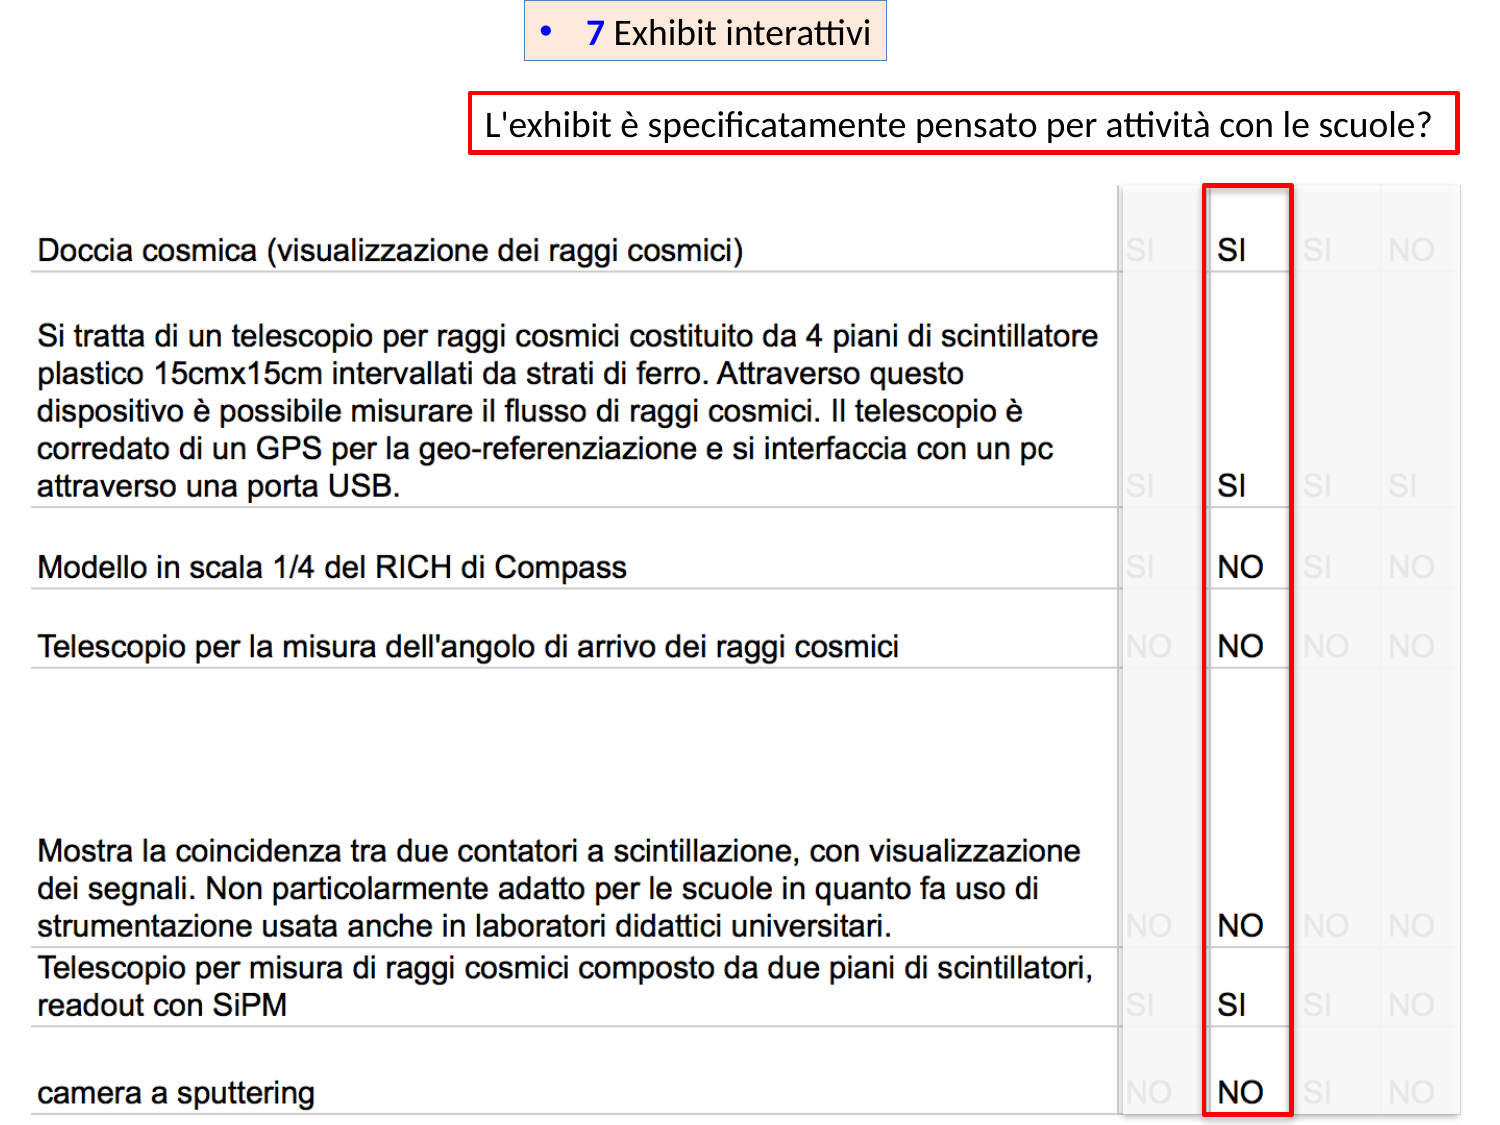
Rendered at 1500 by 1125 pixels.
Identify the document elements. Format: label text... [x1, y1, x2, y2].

text_box L'exhibit è specificatamente pensato per attività con le scuole? [469, 93, 1458, 153]
text_box 7 Exhibit interattivi [524, 0, 887, 61]
picture [30, 185, 1461, 1115]
